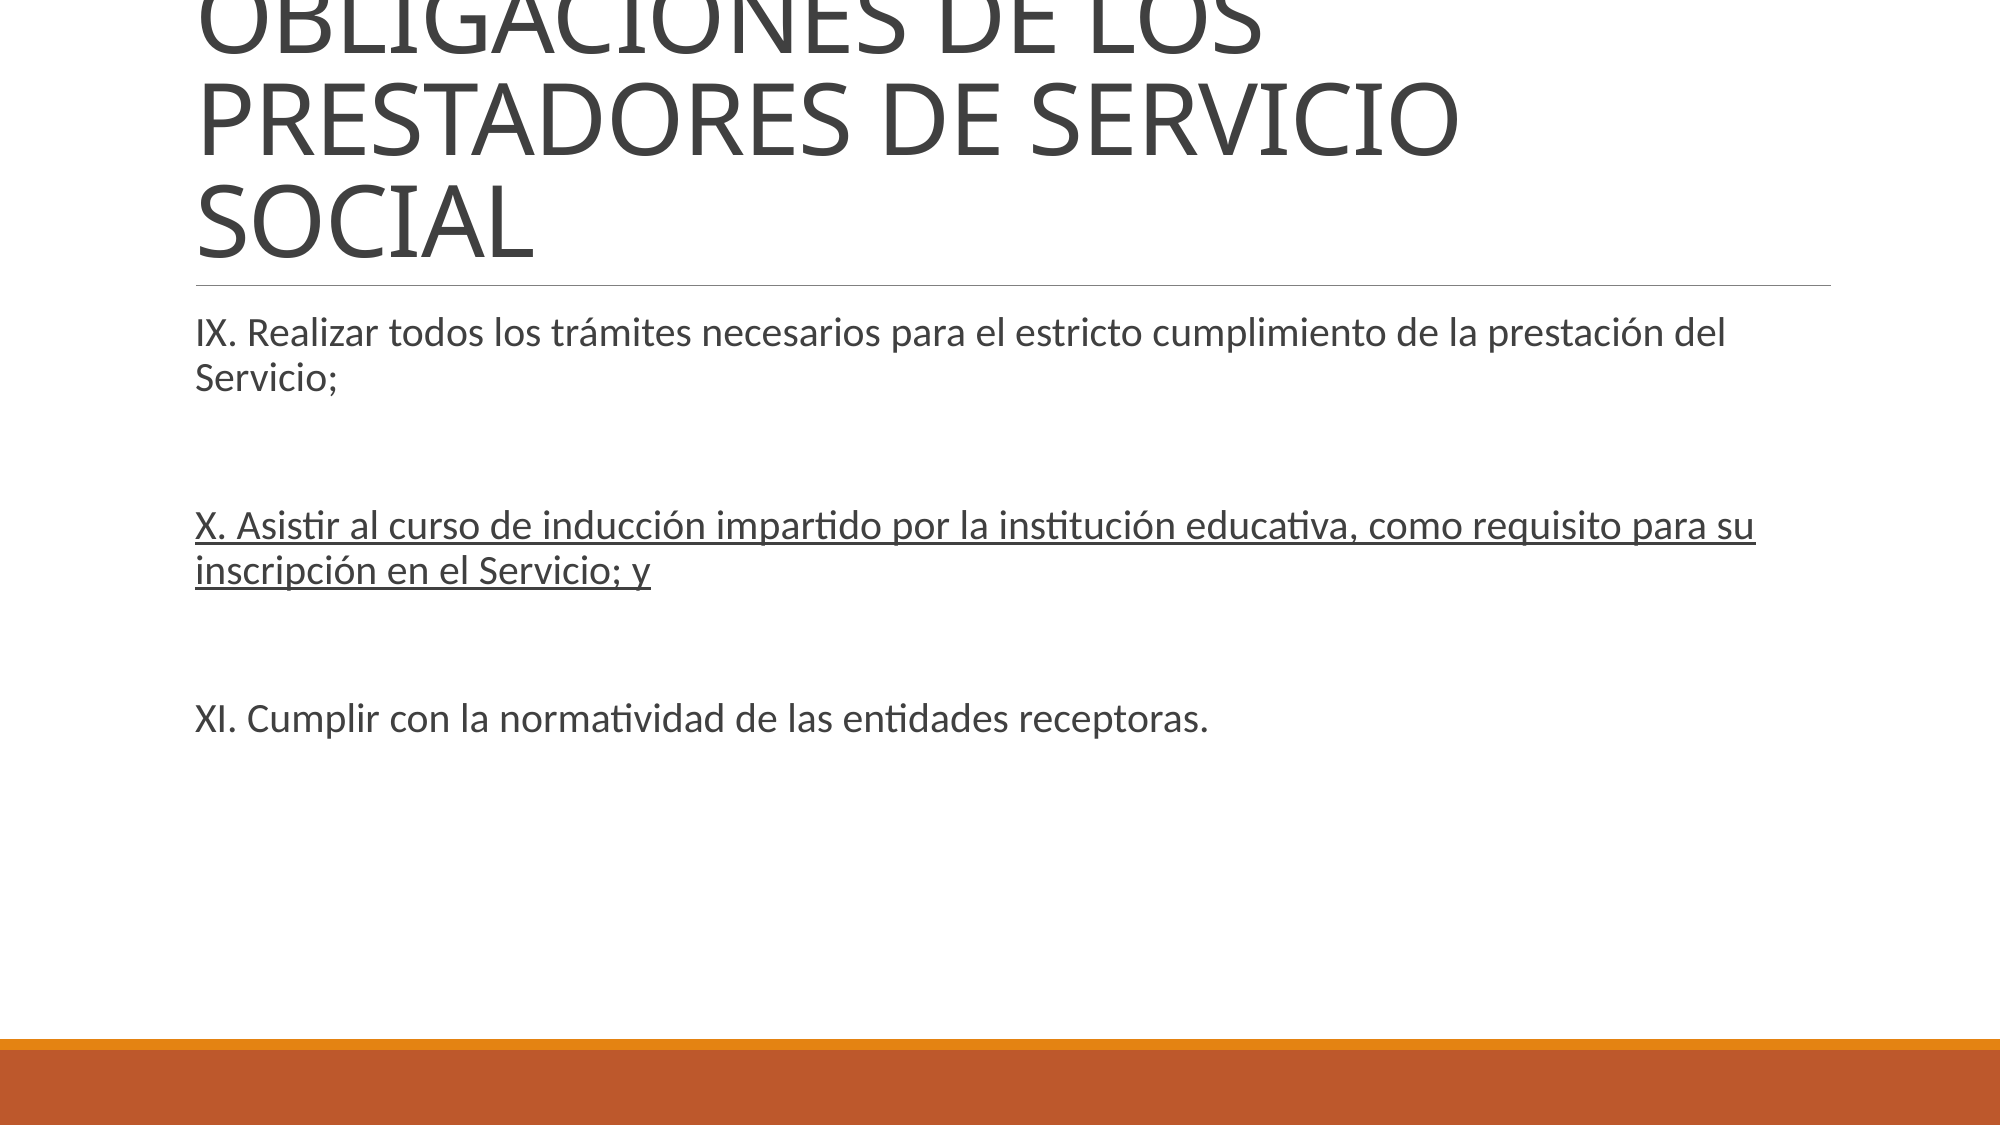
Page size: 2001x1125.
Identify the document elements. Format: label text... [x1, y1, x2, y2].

list IX. Realizar todos los trámites necesarios para el estricto cumplimiento de la prestación del Servicio; X. Asistir al curso de inducción impartido por la institución educativa, como requisito para su inscripción en el Servicio; y XI. Cumplir con la normatividad de las entidades receptoras. [180, 302, 1830, 963]
title OBLIGACIONES DE LOS PRESTADORES DE SERVICIO SOCIAL [180, 47, 1830, 285]
